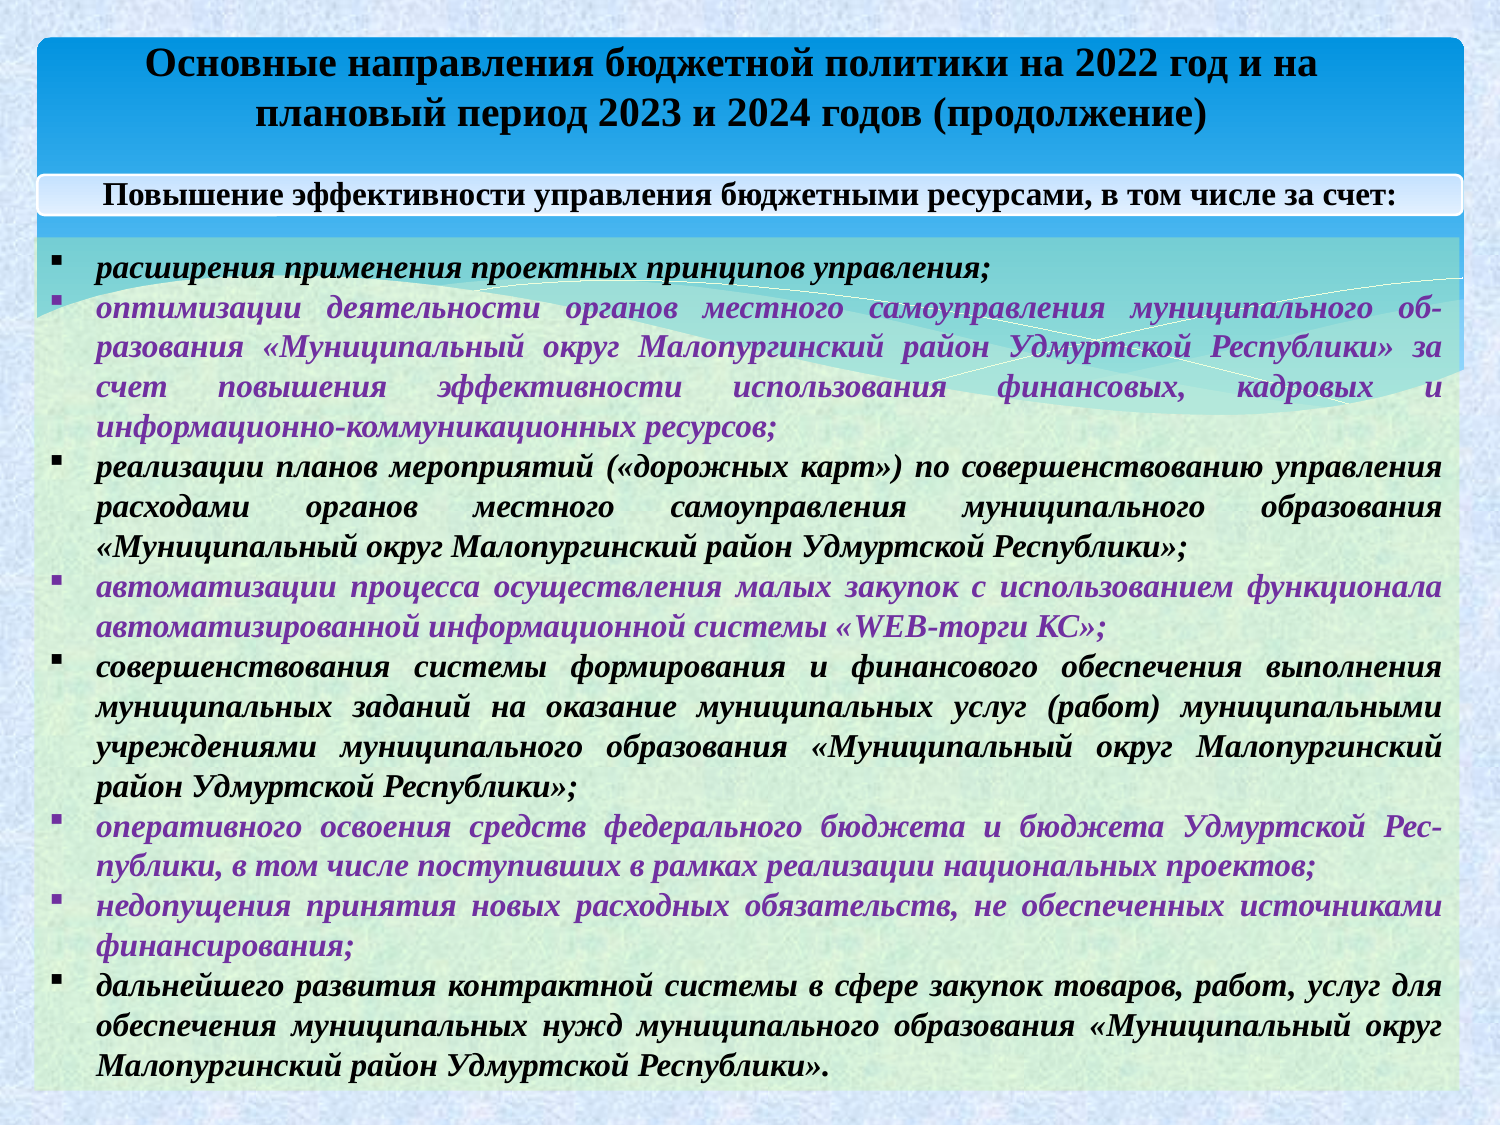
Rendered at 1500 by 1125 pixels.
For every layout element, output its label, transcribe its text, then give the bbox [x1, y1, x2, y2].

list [37, 174, 1463, 1101]
title Основные направления бюджетной политики на 2022 год и на плановый период 2023 и 2024 годов (продолжение) [37, 24, 1425, 145]
picture [0, 0, 1500, 1125]
